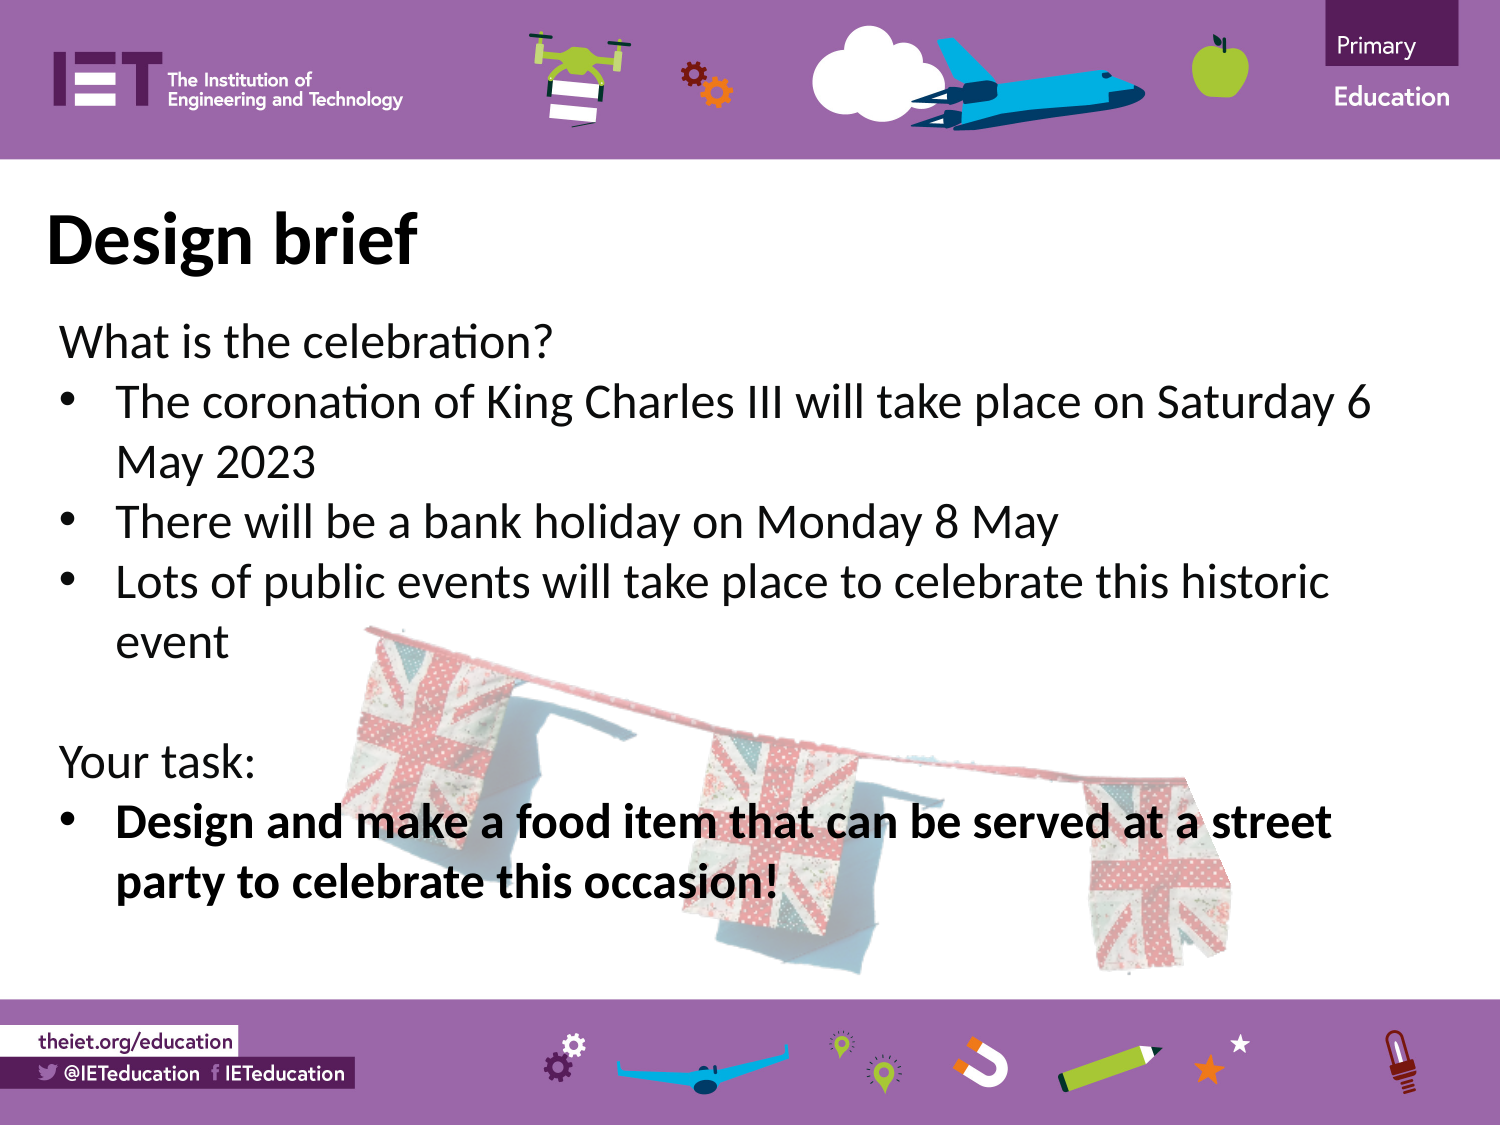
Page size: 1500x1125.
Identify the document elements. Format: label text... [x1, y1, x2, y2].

text_box What is the celebration? The coronation of King Charles III will take place on Saturday 6 May 2023 There will be a bank holiday on Monday 8 May Lots of public events will take place to celebrate this historic event Your task: Design and make a food item that can be served at a street party to celebrate this occasion! [44, 300, 1456, 1036]
picture [0, 0, 1500, 1125]
text_box Design brief [31, 180, 516, 300]
